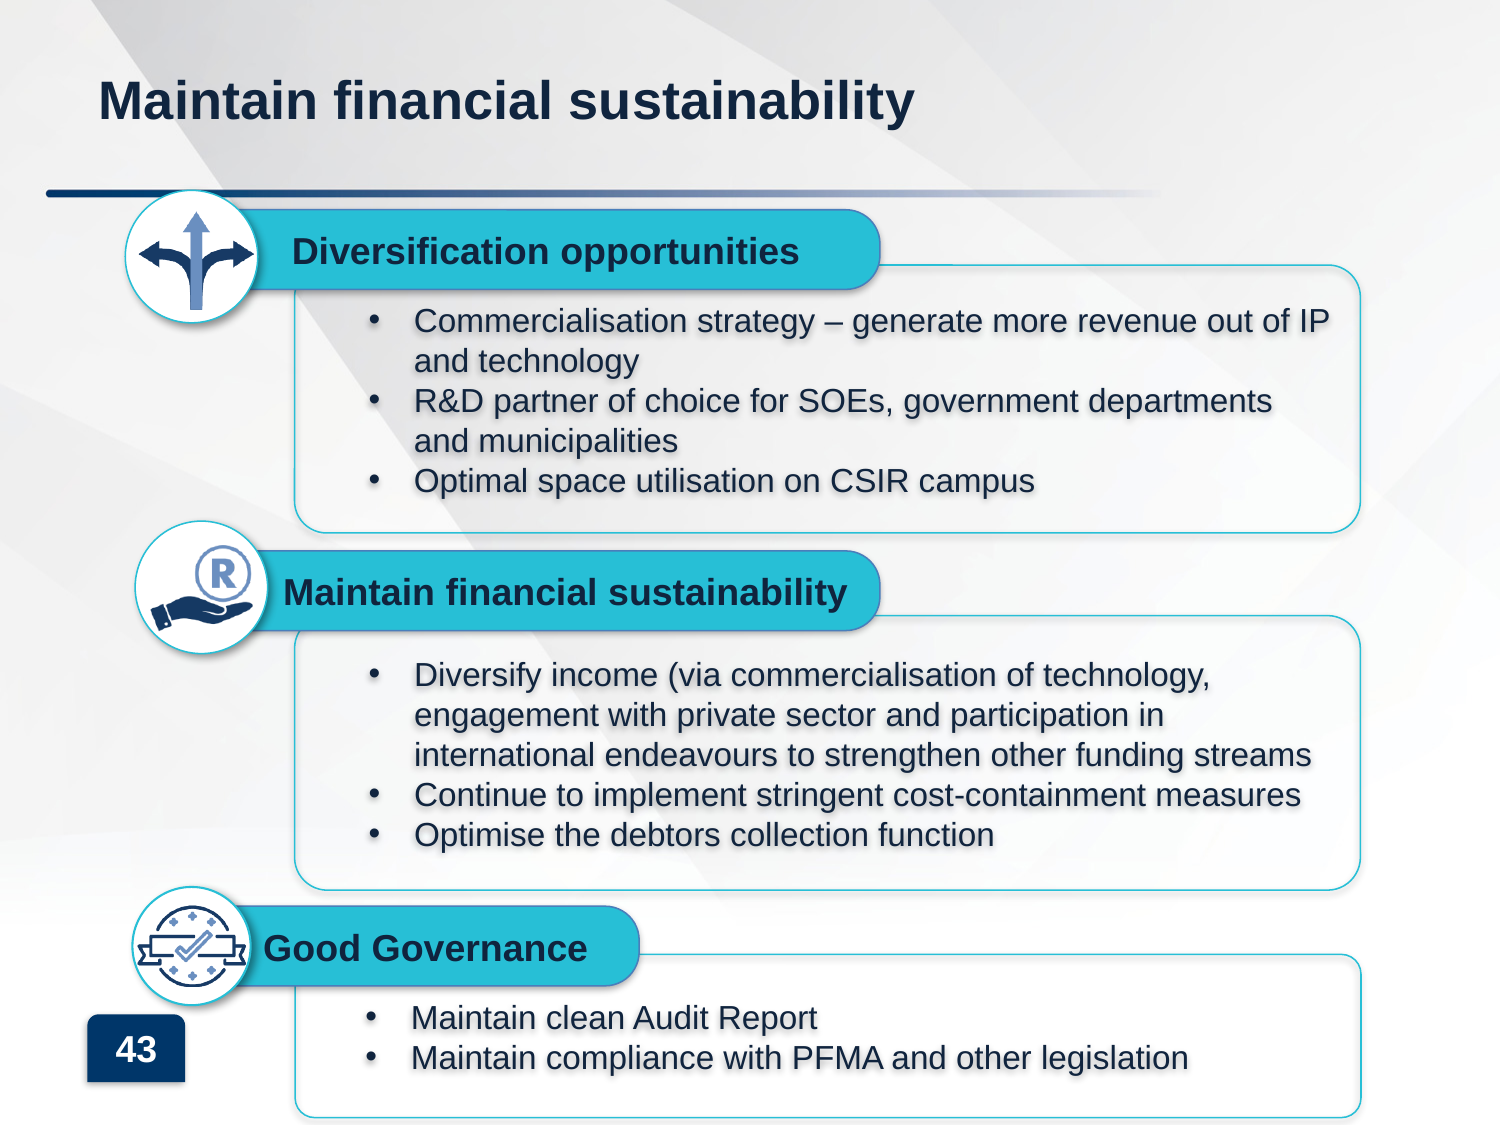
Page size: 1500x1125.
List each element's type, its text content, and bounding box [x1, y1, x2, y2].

text_box Maintain clean Audit Report Maintain compliance with PFMA and other legislation [294, 953, 1362, 1119]
text_box [157, 995, 227, 1006]
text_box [124, 190, 258, 324]
text_box [157, 520, 246, 537]
text_box Diversify income (via commercialisation of technology, engagement with private sector and participation in international endeavours to strengthen other funding streams Continue to implement stringent cost-containment measures Optimise the debtors collection function [293, 614, 1362, 891]
text_box Maintain financial sustainability [84, 9, 1400, 251]
text_box [165, 644, 238, 655]
text_box [260, 554, 269, 620]
text_box Commercialisation strategy – generate more revenue out of IP and technology R&D partner of choice for SOEs, government departments and municipalities Optimal space utilisation on CSIR campus [293, 264, 1362, 534]
text_box Diversification opportunities [263, 251, 881, 291]
text_box Good Governance [247, 905, 640, 987]
text_box [134, 554, 143, 621]
text_box [148, 886, 235, 904]
text_box Maintain financial sustainability [265, 550, 881, 632]
picture [0, 0, 1500, 1125]
